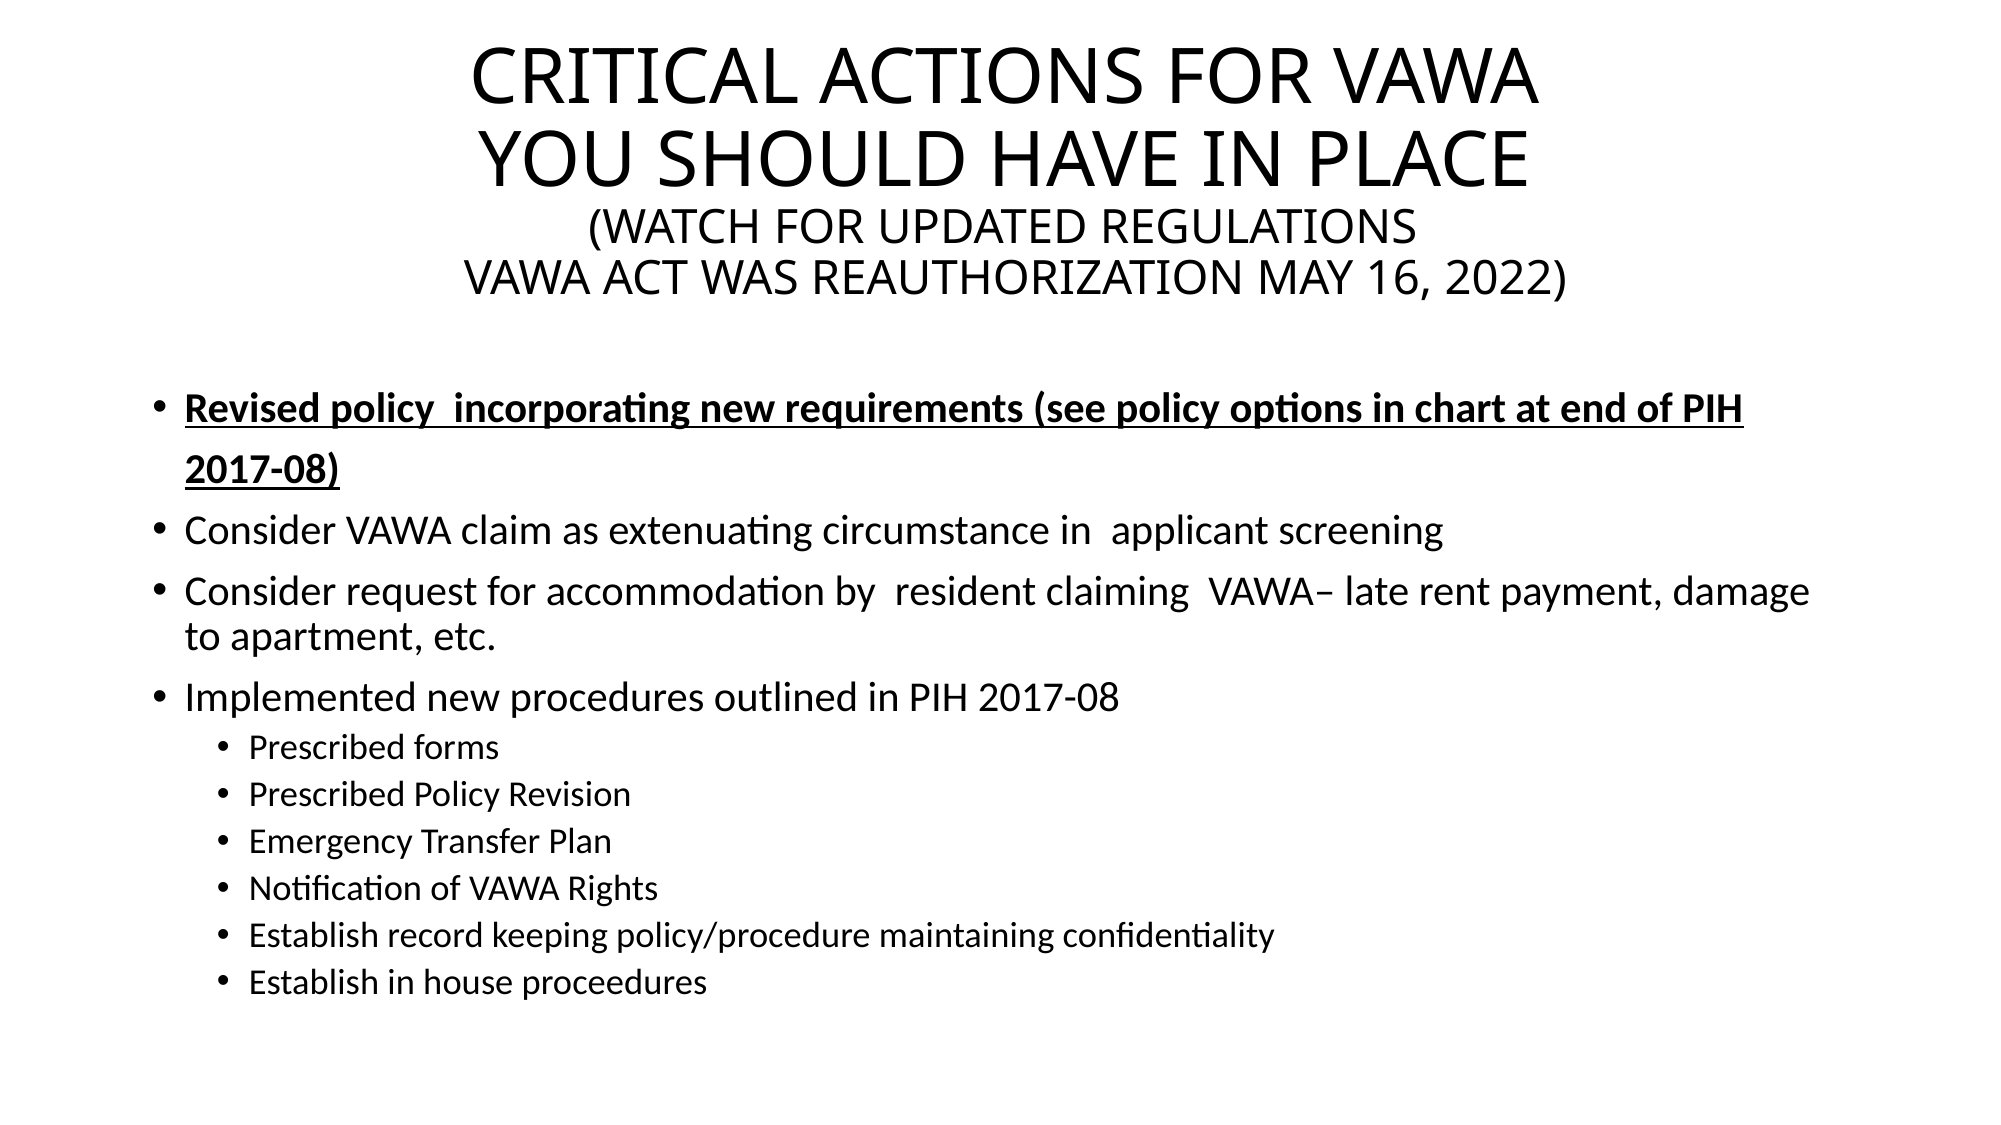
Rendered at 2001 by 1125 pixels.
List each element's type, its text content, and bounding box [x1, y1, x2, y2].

list Revised policy incorporating new requirements (see policy options in chart at end of PIH 2017-08) Consider VAWA claim as extenuating circumstance in applicant screening Consider request for accommodation by resident claiming VAWA– late rent payment, damage to apartment, etc. Implemented new procedures outlined in PIH 2017-08 Prescribed forms Prescribed Policy Revision Emergency Transfer Plan Notification of VAWA Rights Establish record keeping policy/procedure maintaining confidentiality Establish in house proceedures [137, 362, 1863, 1014]
title CRITICAL ACTIONS FOR VAWA YOU SHOULD HAVE IN PLACE (WATCH FOR UPDATED REGULATIONS VAWA ACT WAS REAUTHORIZATION MAY 16, 2022) [137, 27, 1894, 314]
